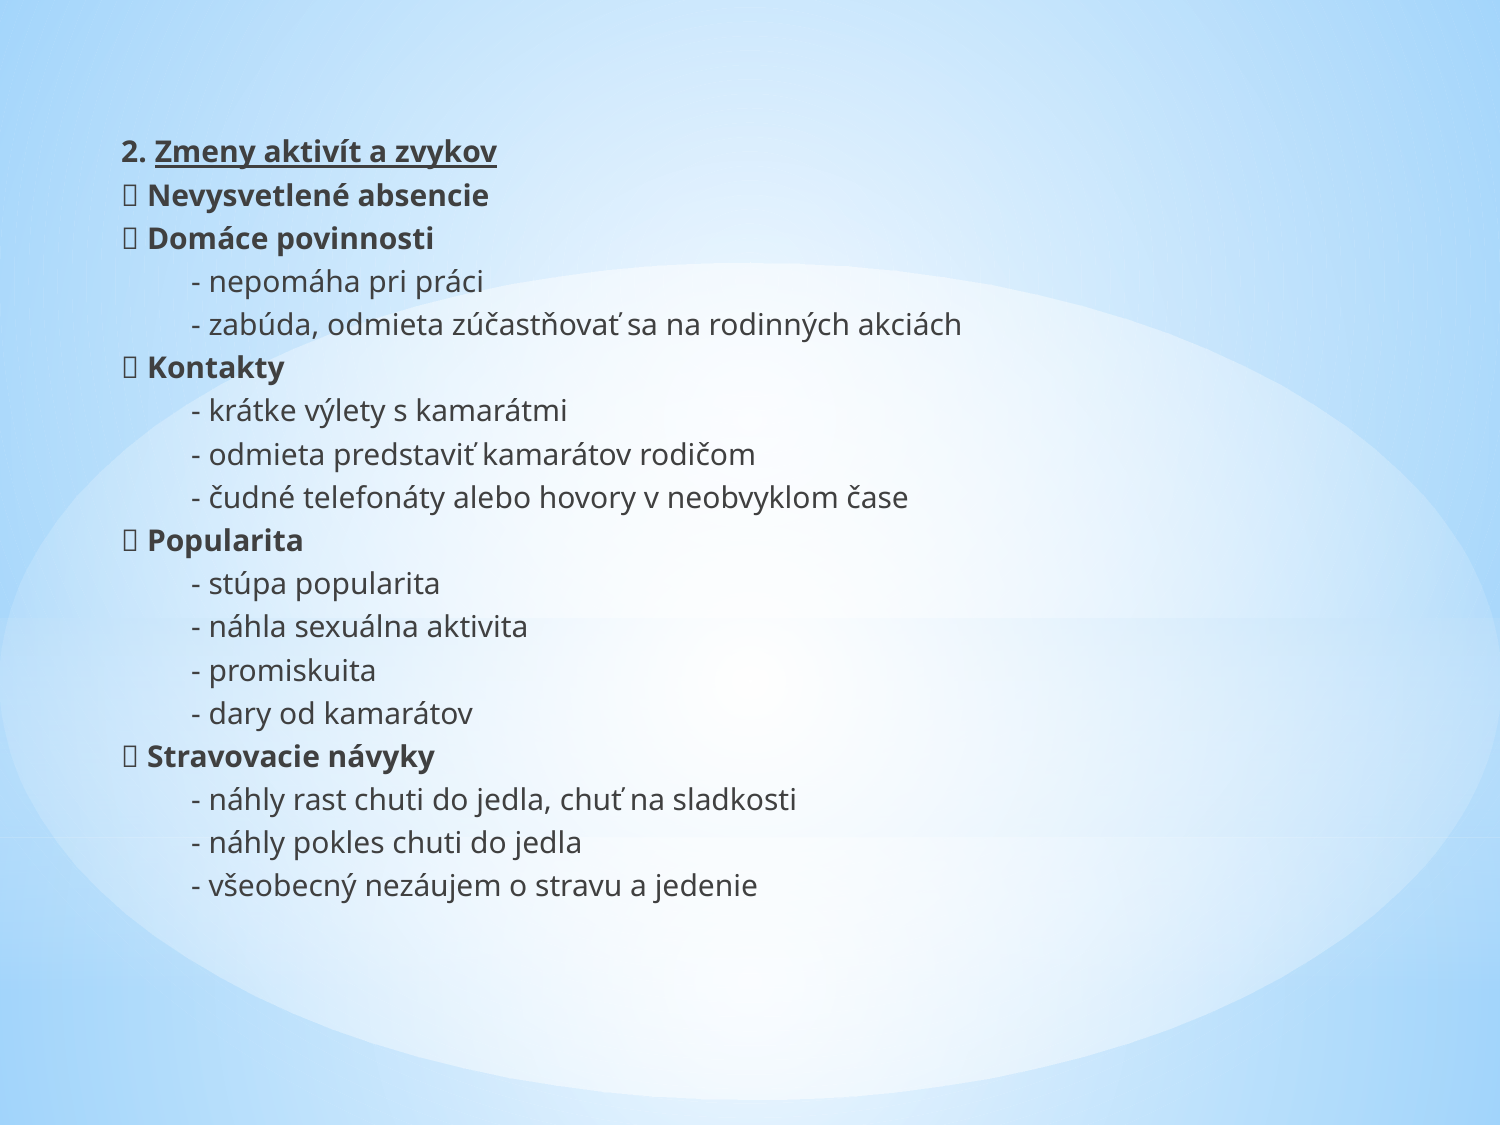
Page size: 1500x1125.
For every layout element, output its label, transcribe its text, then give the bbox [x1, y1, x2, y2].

list 2. Zmeny aktivít a zvykov  Nevysvetlené absencie  Domáce povinnosti - nepomáha pri práci - zabúda, odmieta zúčastňovať sa na rodinných akciách  Kontakty - krátke výlety s kamarátmi - odmieta predstaviť kamarátov rodičom - čudné telefonáty alebo hovory v neobvyklom čase  Popularita - stúpa popularita - náhla sexuálna aktivita - promiskuita - dary od kamarátov  Stravovacie návyky - náhly rast chuti do jedla, chuť na sladkosti - náhly pokles chuti do jedla - všeobecný nezáujem o stravu a jedenie [100, 125, 1376, 1047]
